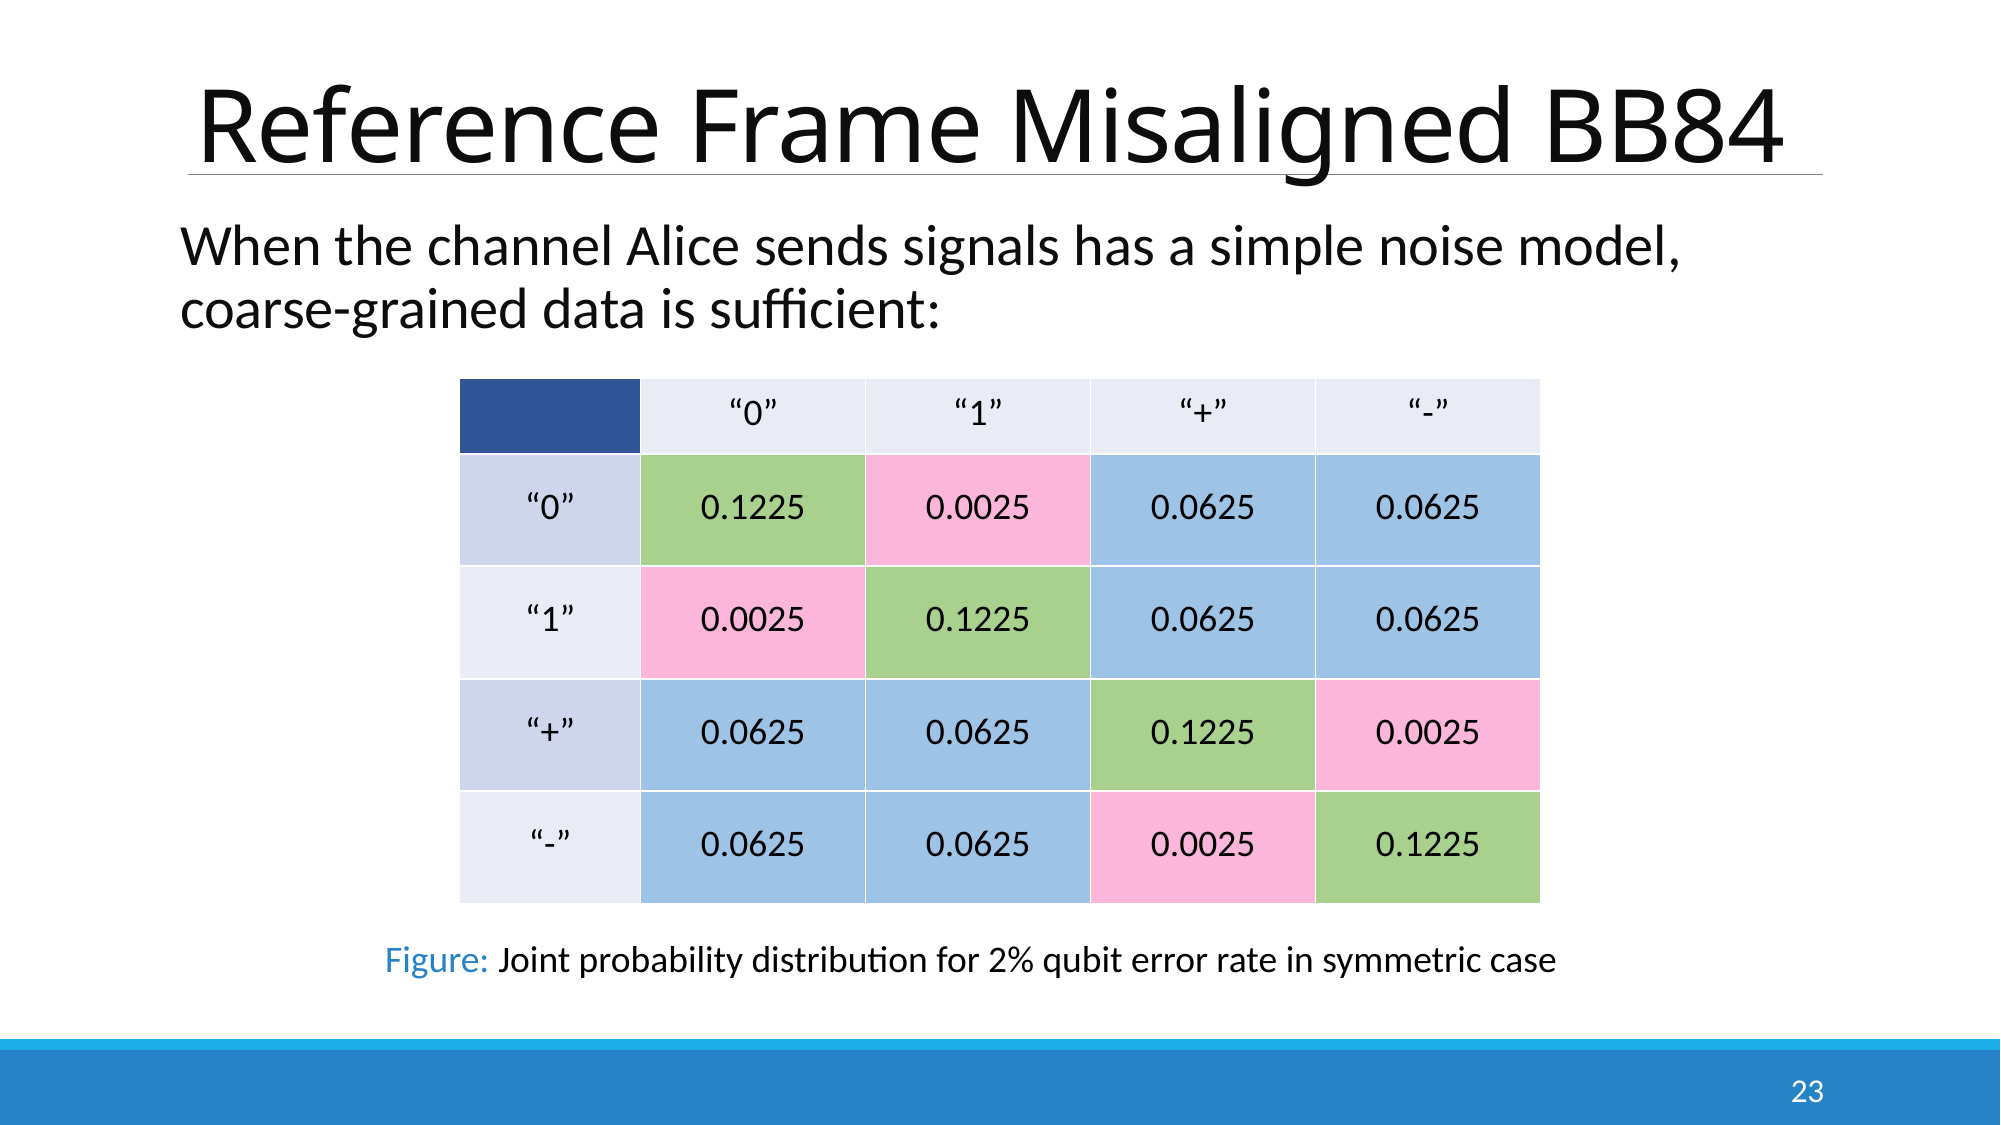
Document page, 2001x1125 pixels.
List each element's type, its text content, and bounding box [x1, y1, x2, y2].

list When the channel Alice sends signals has a simple noise model, coarse-grained data is sufficient: [180, 208, 1830, 360]
table_cell 0.0625 [1091, 567, 1315, 678]
table_cell 0.0025 [641, 567, 865, 678]
table_cell 0.0025 [866, 455, 1090, 565]
table_cell 0.1225 [866, 567, 1090, 678]
table_header “-” [1316, 379, 1540, 453]
table_cell “+” [460, 680, 640, 790]
table_header “0” [641, 379, 865, 453]
title Reference Frame Misaligned BB84 [180, 51, 1830, 191]
table_cell 0.0625 [1316, 567, 1540, 678]
table_cell 0.0625 [866, 680, 1090, 790]
table_cell “0” [460, 455, 640, 565]
table_cell 0.0625 [641, 792, 865, 903]
text_box Figure: Joint probability distribution for 2% qubit error rate in symmetric case [370, 927, 1630, 988]
slide_number 23 [1624, 1059, 1840, 1120]
table_cell “-” [460, 792, 640, 903]
table_cell “1” [460, 567, 640, 678]
table_header “+” [1091, 379, 1315, 453]
table_cell 0.1225 [1316, 792, 1540, 903]
table_cell 0.0025 [1091, 792, 1315, 903]
table_cell 0.1225 [1091, 680, 1315, 790]
table_cell 0.0625 [1316, 455, 1540, 565]
table_cell 0.0625 [1091, 455, 1315, 565]
table_header [460, 379, 640, 453]
table_cell 0.0025 [1316, 680, 1540, 790]
table_cell 0.1225 [641, 455, 865, 565]
table_header “1” [866, 379, 1090, 453]
table_cell 0.0625 [866, 792, 1090, 903]
table_cell 0.0625 [641, 680, 865, 790]
